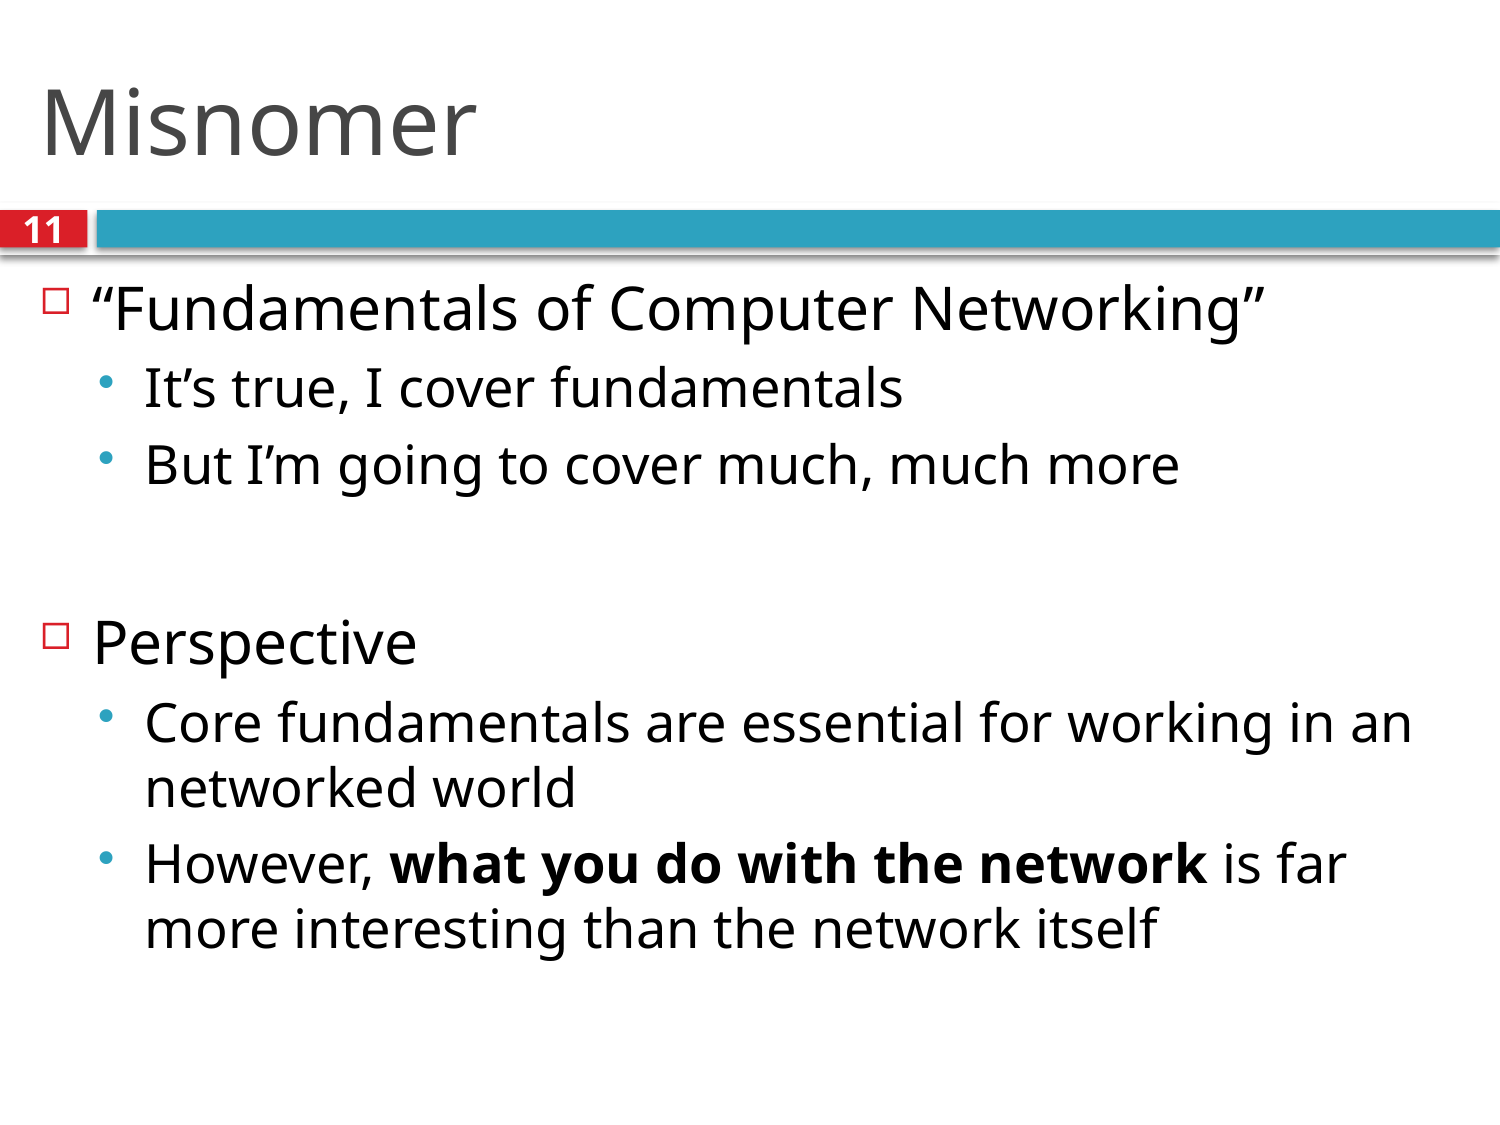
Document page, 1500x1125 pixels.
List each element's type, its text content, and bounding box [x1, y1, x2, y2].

slide_number 11 [0, 206, 88, 257]
title Misnomer [24, 37, 1475, 200]
list “Fundamentals of Computer Networking” It’s true, I cover fundamentals But I’m going to cover much, much more Perspective Core fundamentals are essential for working in an networked world However, what you do with the network is far more interesting than the network itself [24, 262, 1475, 1100]
